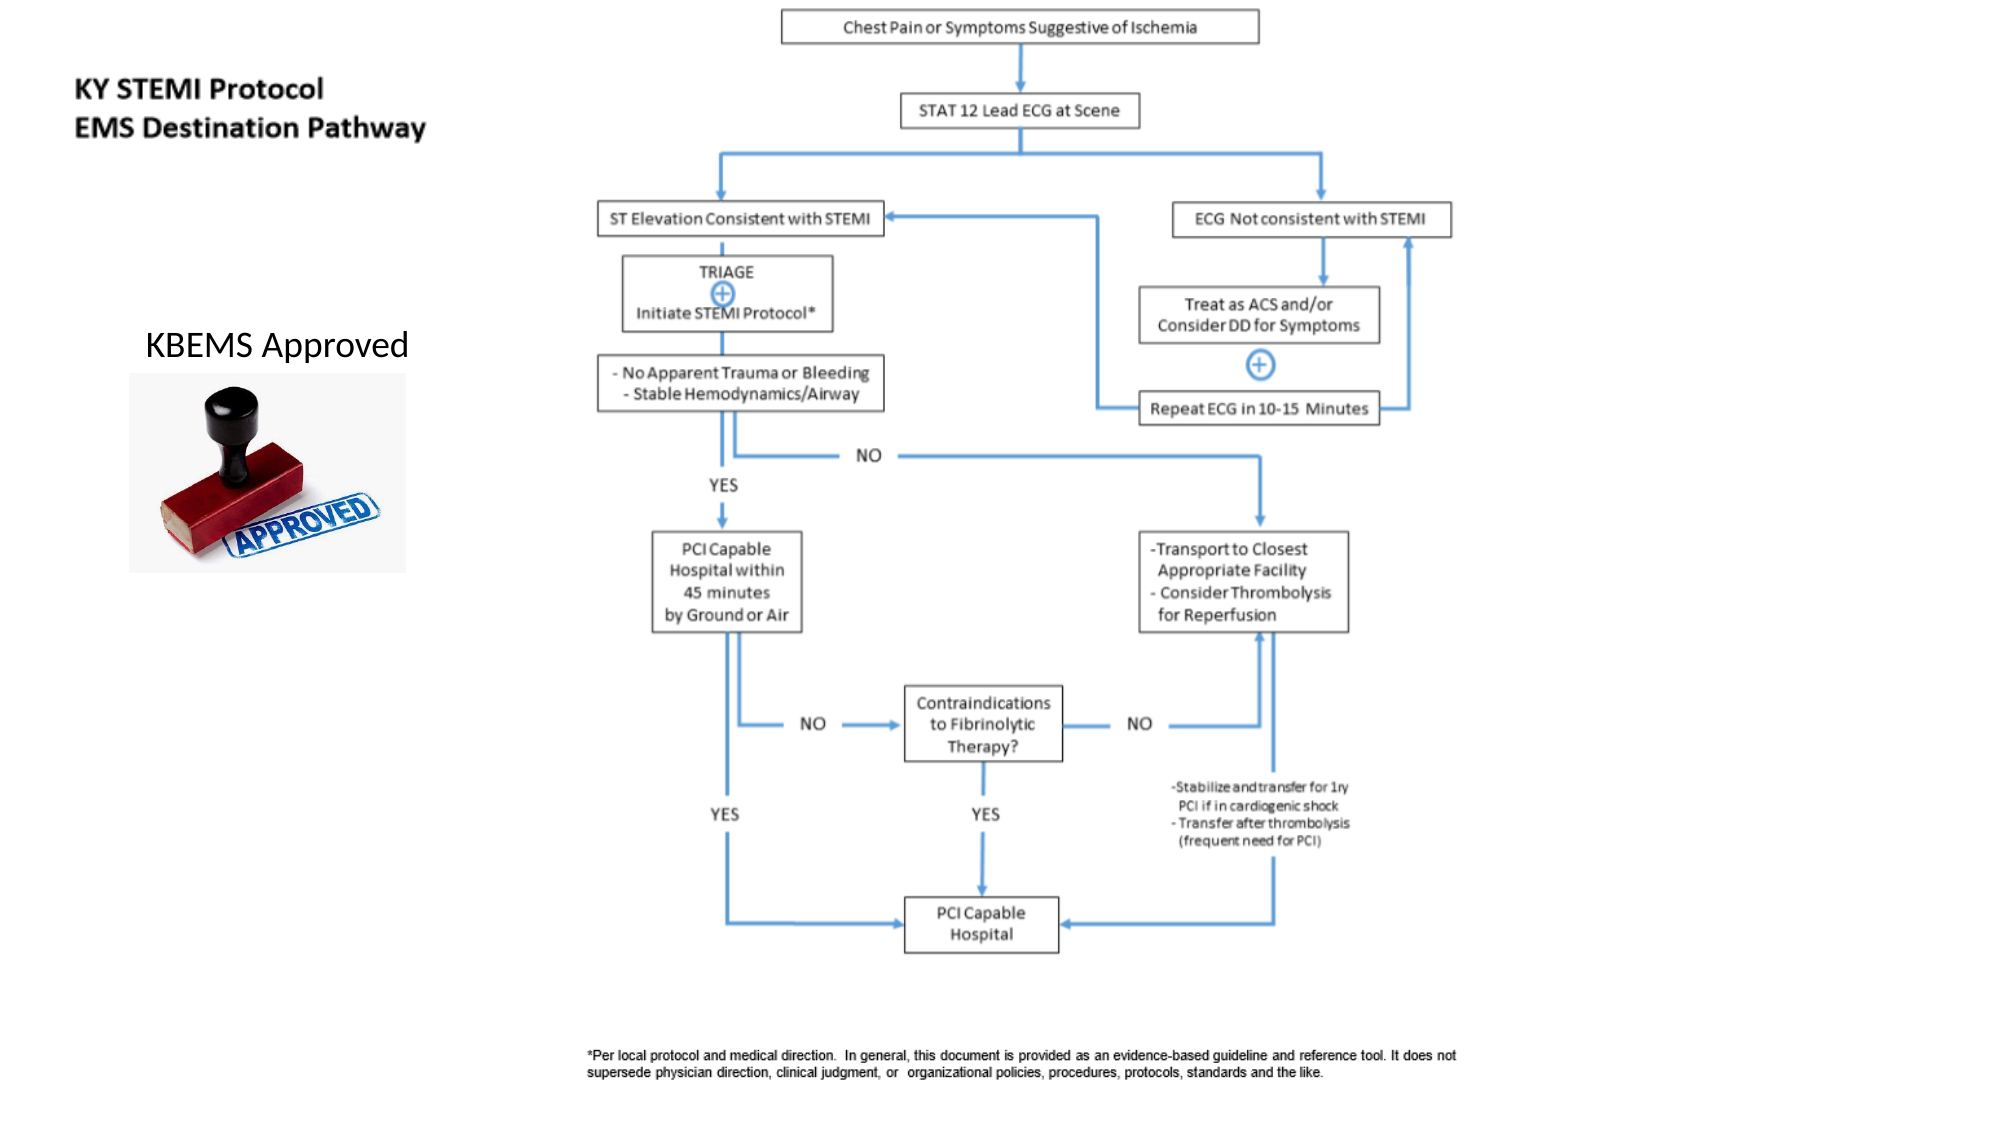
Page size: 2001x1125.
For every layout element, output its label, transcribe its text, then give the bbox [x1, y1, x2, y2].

text_box KBEMS Approved [130, 312, 425, 373]
picture [129, 373, 406, 573]
picture [50, 0, 1493, 1107]
